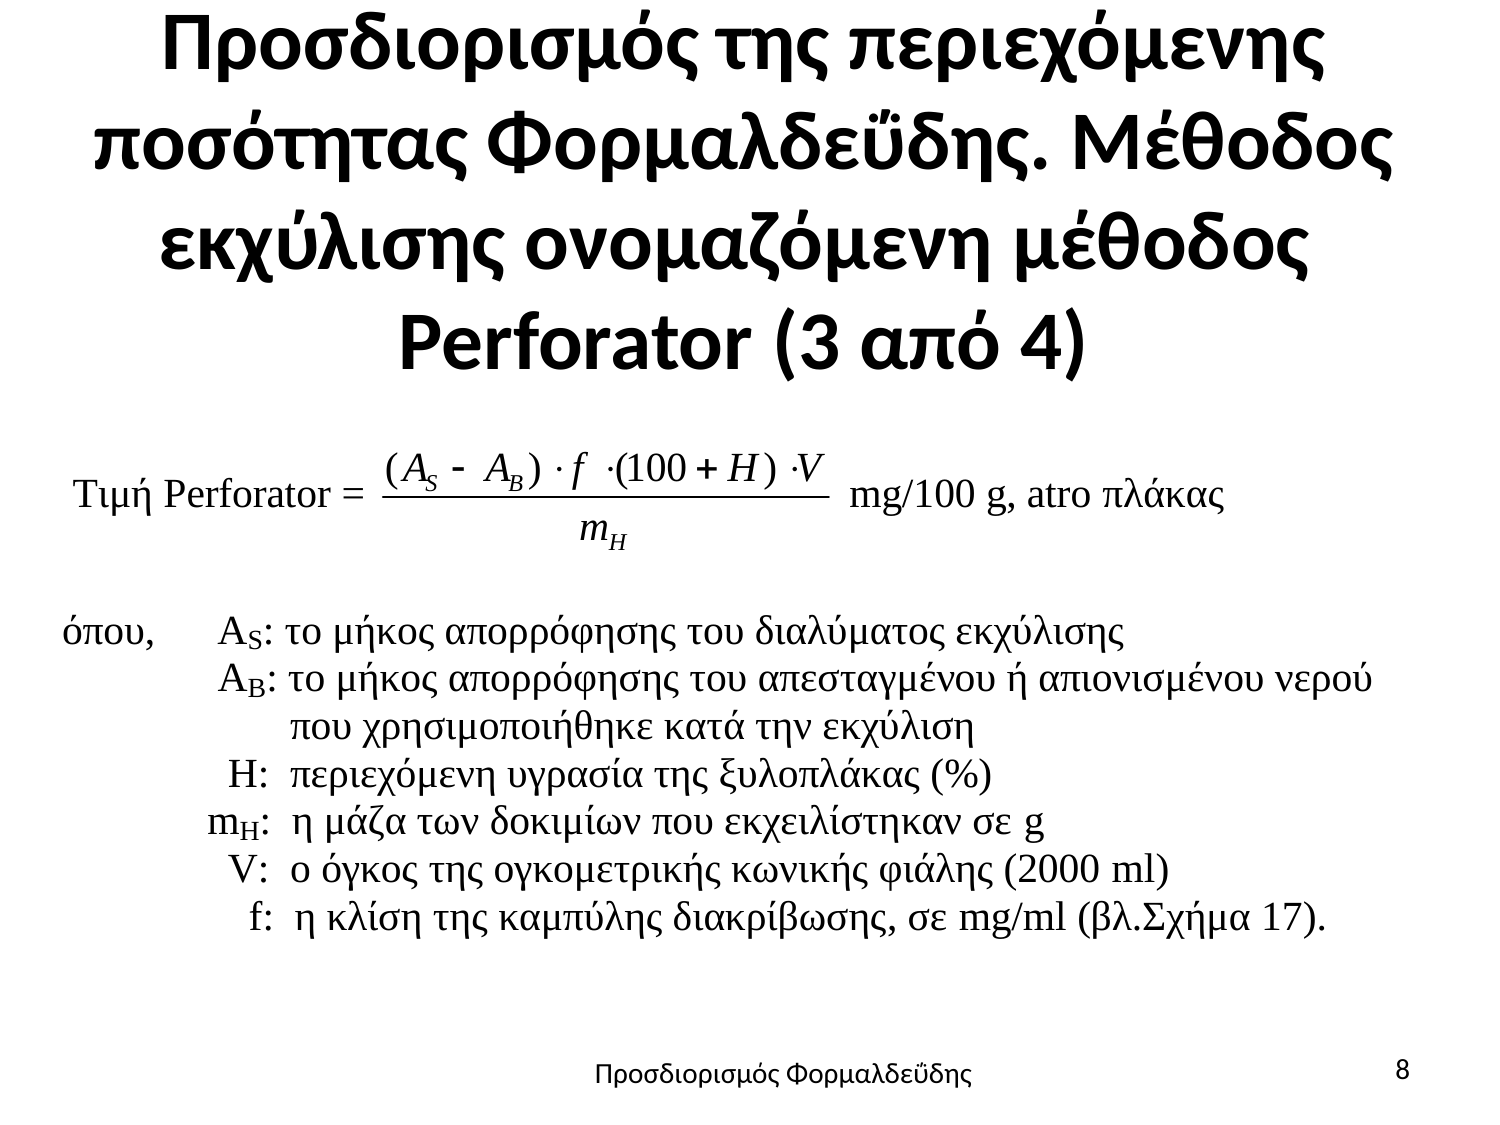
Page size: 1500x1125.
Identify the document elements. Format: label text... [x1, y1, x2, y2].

picture [61, 393, 1500, 988]
text_box Προσδιορισμός Φορμαλδεΰδης [521, 1046, 1046, 1125]
title Προσδιορισμός της περιεχόμενης ποσότητας Φορμαλδεΰδης. Μέθοδος εκχύλισης ονομαζόμενη μέθοδος Perforator (3 από 4) [62, 0, 1425, 374]
text_box 8 [1074, 1042, 1425, 1103]
